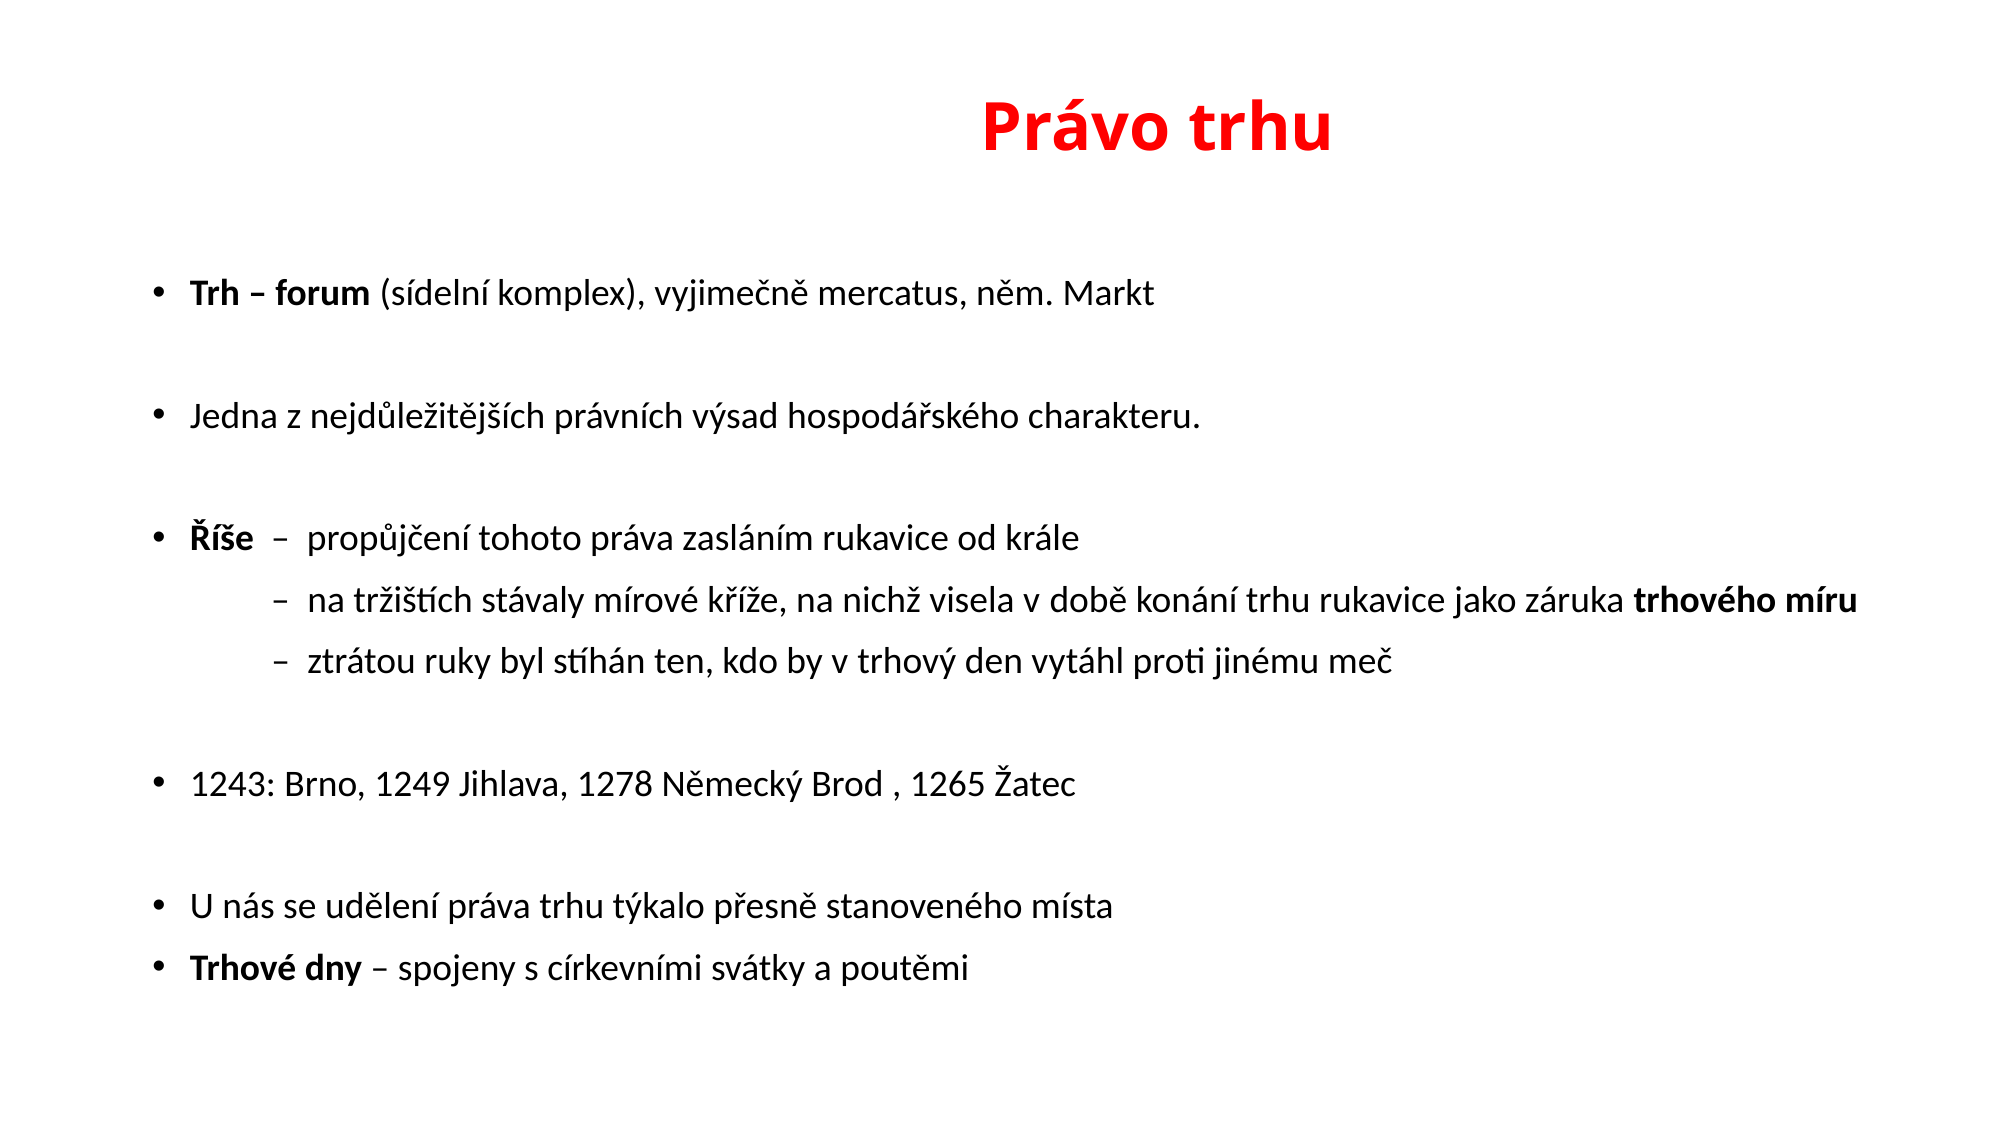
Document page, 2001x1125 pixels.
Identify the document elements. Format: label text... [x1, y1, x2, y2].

list Trh – forum (sídelní komplex), vyjimečně mercatus, něm. Markt Jedna z nejdůležitějších právních výsad hospodářského charakteru. Říše – propůjčení tohoto práva zasláním rukavice od krále – na tržištích stávaly mírové kříže, na nichž visela v době konání trhu rukavice jako záruka trhového míru – ztrátou ruky byl stíhán ten, kdo by v trhový den vytáhl proti jinému meč 1243: Brno, 1249 Jihlava, 1278 Německý Brod , 1265 Žatec U nás se udělení práva trhu týkalo přesně stanoveného místa Trhové dny – spojeny s církevními svátky a poutěmi [137, 200, 2000, 1125]
title Právo trhu [137, 59, 1863, 200]
